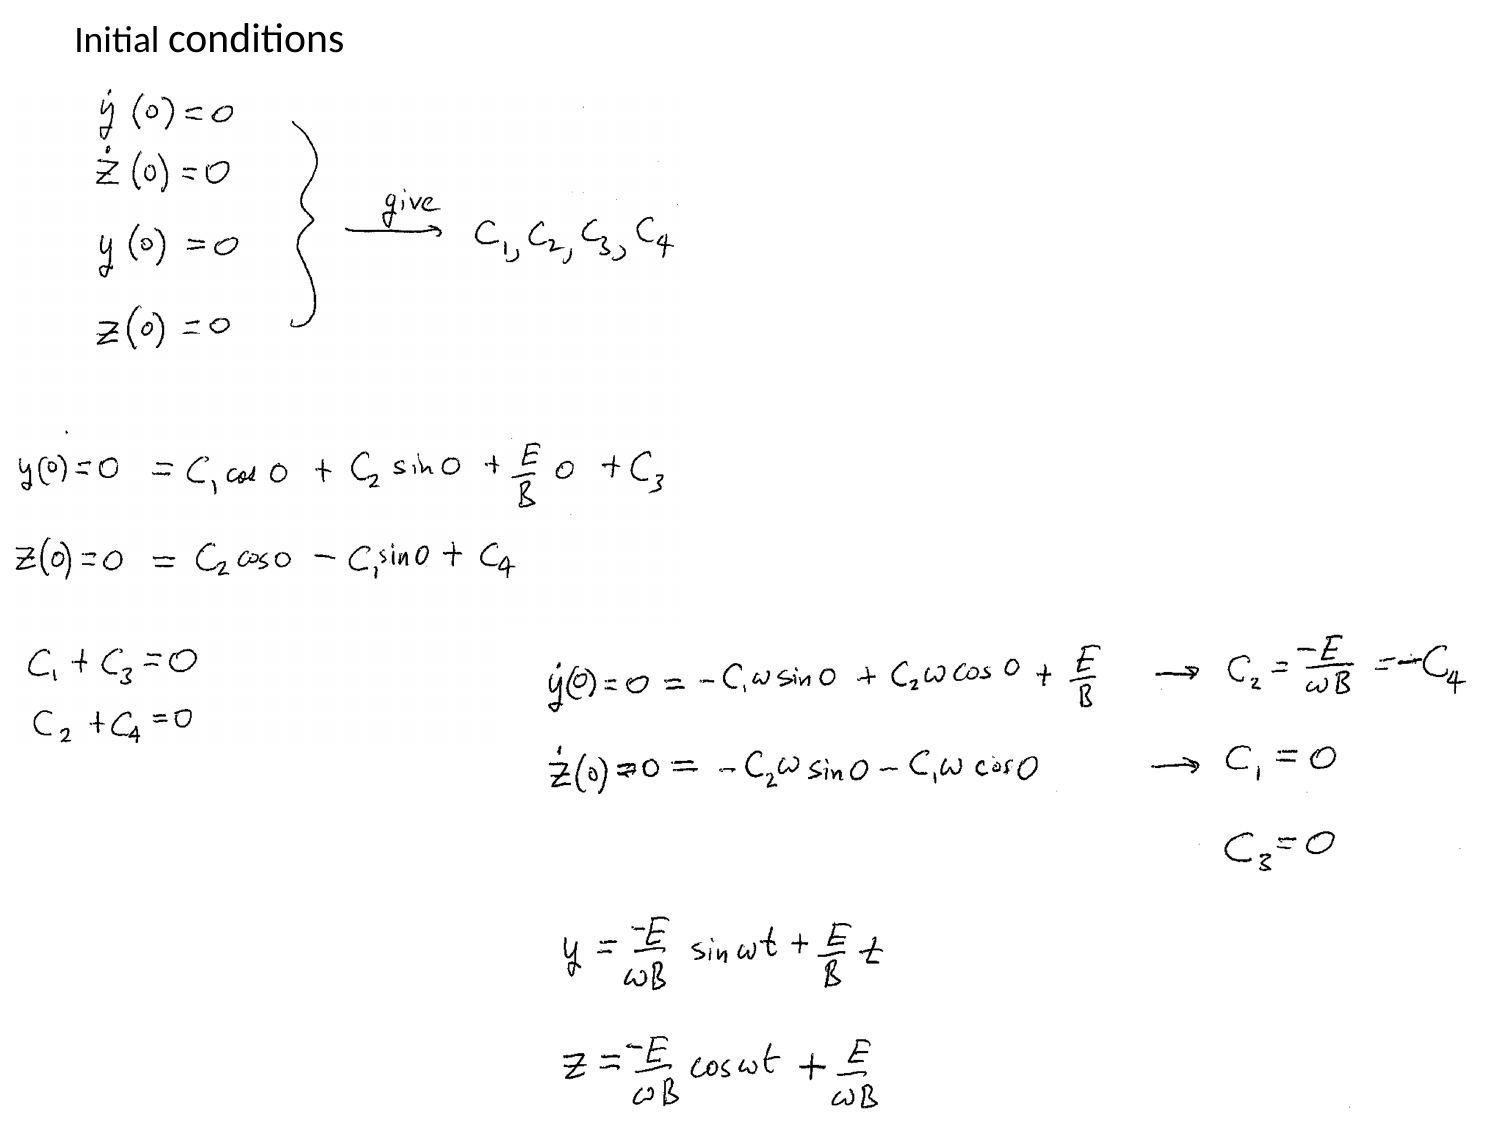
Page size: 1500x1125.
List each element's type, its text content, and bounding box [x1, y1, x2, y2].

text_box Initial conditions [59, 3, 360, 69]
picture [4, 85, 1475, 1119]
